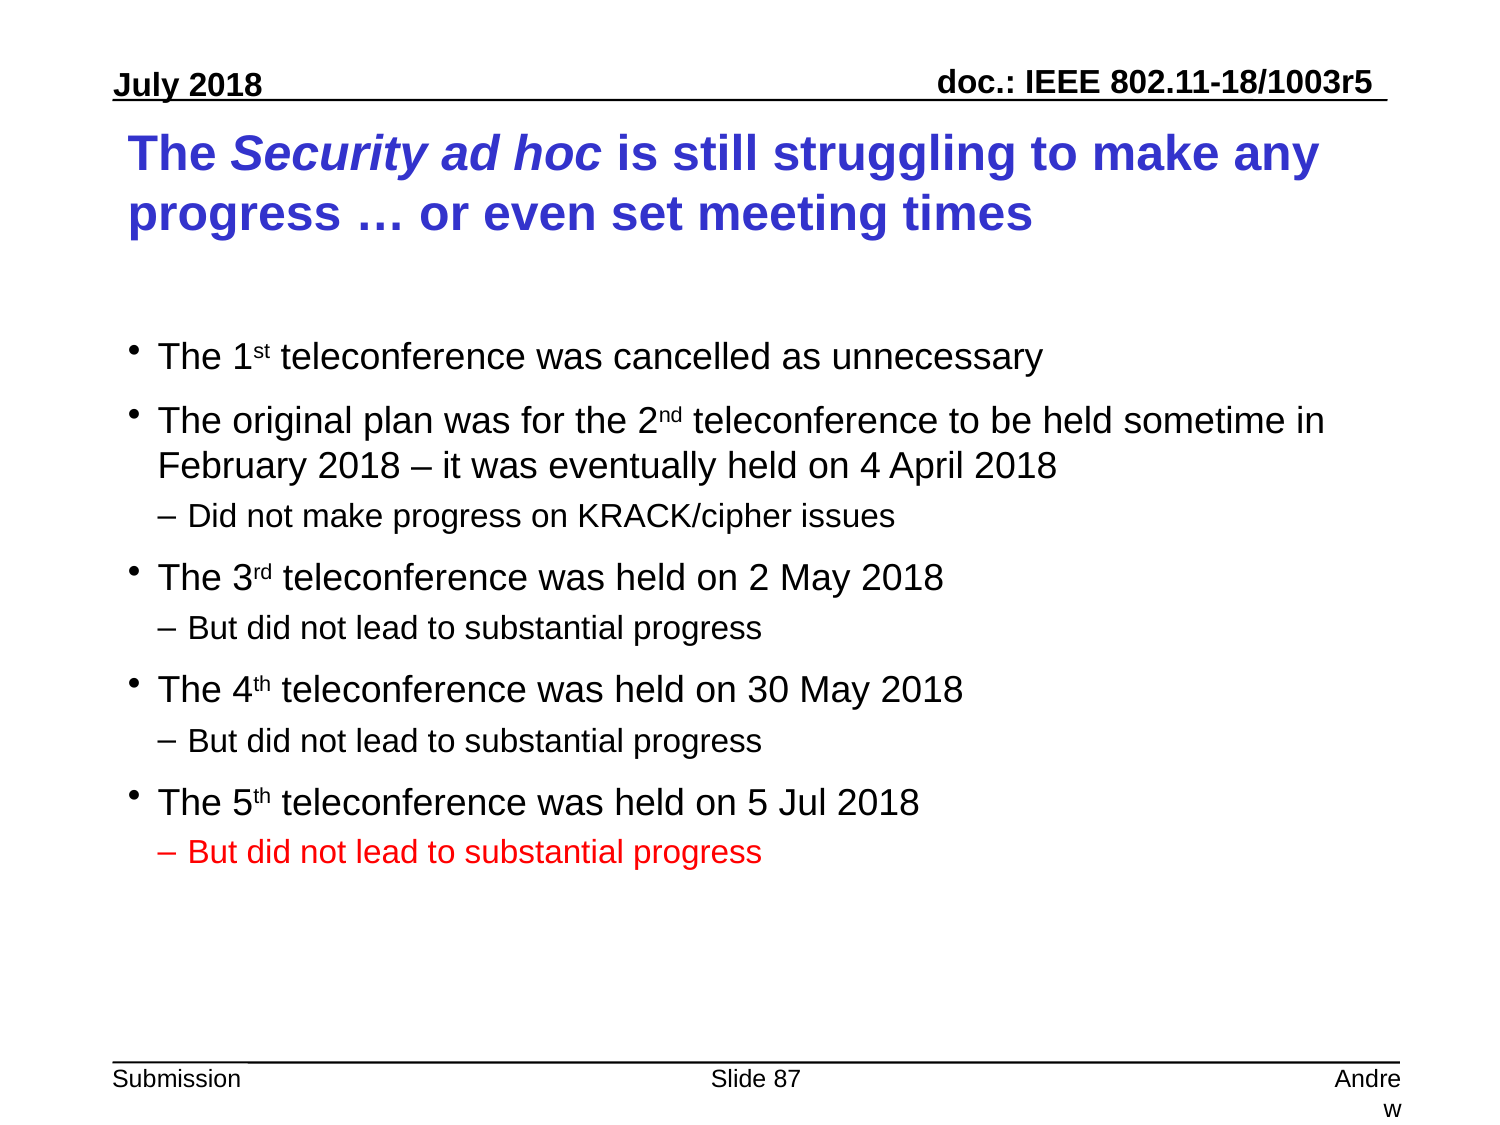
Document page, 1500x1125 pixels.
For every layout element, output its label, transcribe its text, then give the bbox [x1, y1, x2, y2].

title The Security ad hoc is still struggling to make any progress … or even set meeting times [112, 112, 1388, 288]
list The 1st teleconference was cancelled as unnecessary The original plan was for the 2nd teleconference to be held sometime in February 2018 – it was eventually held on 4 April 2018 Did not make progress on KRACK/cipher issues The 3rd teleconference was held on 2 May 2018 But did not lead to substantial progress The 4th teleconference was held on 30 May 2018 But did not lead to substantial progress The 5th teleconference was held on 5 Jul 2018 But did not lead to substantial progress [112, 324, 1388, 1000]
footer Andrew Myles, Cisco [1320, 1061, 1402, 1093]
slide_number Slide 87 [709, 1061, 803, 1093]
